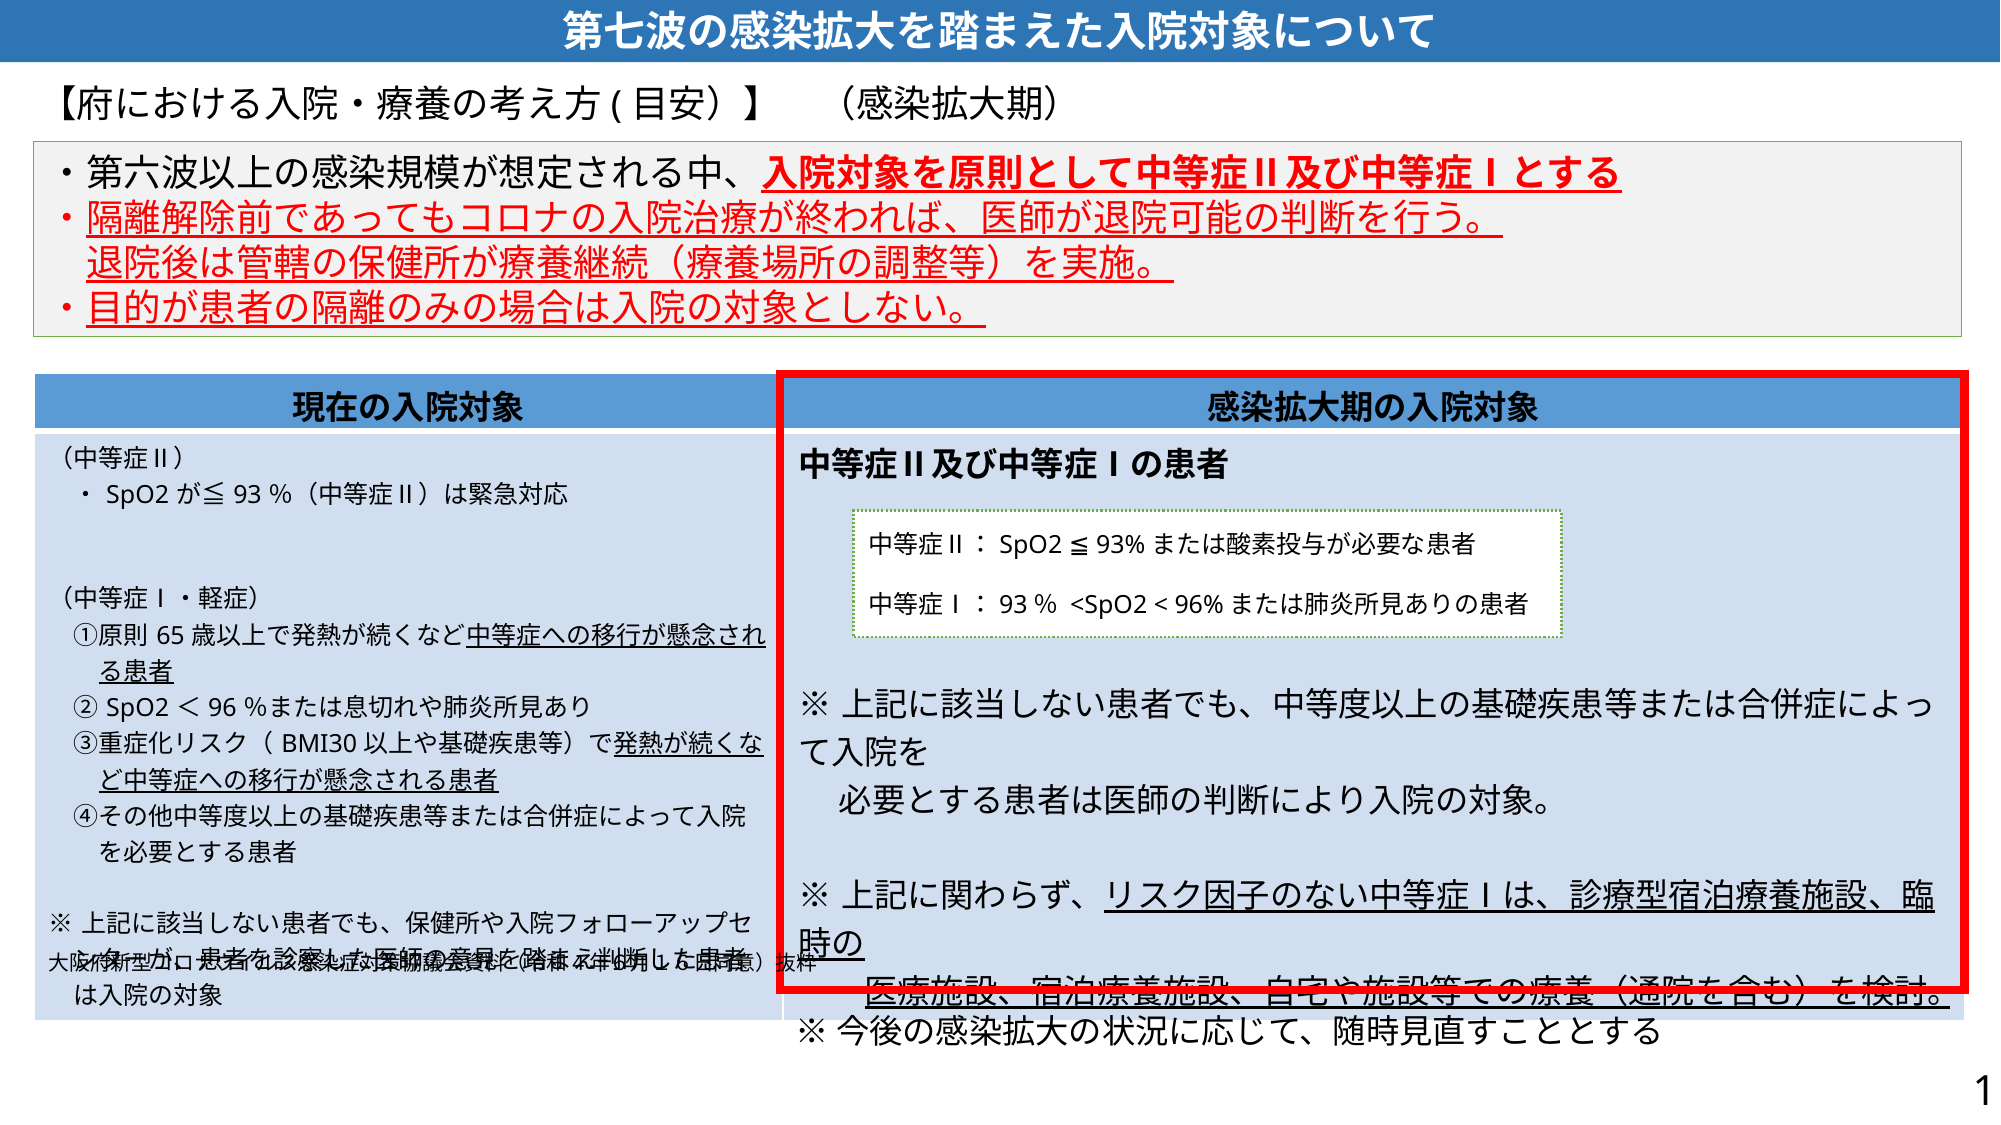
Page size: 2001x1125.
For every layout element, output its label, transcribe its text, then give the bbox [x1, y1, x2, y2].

text_box [779, 373, 1966, 991]
table_header 現在の入院対象 [35, 374, 779, 428]
text_box 第七波の感染拡大を踏まえた入院対象について [0, 0, 2000, 63]
table_cell （中等症Ⅱ） ・SpO2が≦93％（中等症Ⅱ）は緊急対応 （中等症Ⅰ・軽症） ①原則65歳以上で発熱が続くなど中等症への移行が懸念され る患者 ②SpO2＜96％または息切れや肺炎所見あり ③重症化リスク（BMI30以上や基礎疾患等）で発熱が続くな ど中等症への移行が懸念される患者 ④その他中等度以上の基礎疾患等または合併症によって入院 を必要とする患者 ※上記に該当しない患者でも、保健所や入院フォローアップセ ンターが、患者を診察した医師の意見を踏まえ判断した患者 は入院の対象 [35, 434, 779, 942]
text_box 大阪府新型コロナウイルス感染症対策協議会資料（令和4年６月１６日同意）抜粋 [33, 942, 836, 983]
text_box 1 [1561, 1062, 2000, 1123]
text_box 【府における入院・療養の考え方(目安）】 （感染拡大期） [24, 72, 1975, 123]
table_cell 中等症Ⅱ及び中等症Ⅰの患者 ※上記に該当しない患者でも、中等度以上の基礎疾患等または合併症によって入院を 必要とする患者は医師の判断により入院の対象。 ※上記に関わらず、リスク因子のない中等症Ⅰは、診療型宿泊療養施設、臨時の 医療施設、宿泊療養施設、自宅や施設等での療養（通院を含む）を検討。 [784, 991, 1964, 997]
text_box ※今後の感染拡大の状況に応じて、随時見直すこととする [779, 997, 1966, 1064]
text_box ・第六波以上の感染規模が想定される中、入院対象を原則として中等症Ⅱ及び中等症Ⅰとする ・隔離解除前であってもコロナの入院治療が終われば、医師が退院可能の判断を行う。 退院後は管轄の保健所が療養継続（療養場所の調整等）を実施。 ・目的が患者の隔離のみの場合は入院の対象としない。 [33, 141, 1962, 337]
table_cell （中等症Ⅱ） ・SpO2が≦93％（中等症Ⅱ）は緊急対応 （中等症Ⅰ・軽症） ①原則65歳以上で発熱が続くなど中等症への移行が懸念され る患者 ②SpO2＜96％または息切れや肺炎所見あり ③重症化リスク（BMI30以上や基礎疾患等）で発熱が続くな ど中等症への移行が懸念される患者 ④その他中等度以上の基礎疾患等または合併症によって入院 を必要とする患者 ※上記に該当しない患者でも、保健所や入院フォローアップセ ンターが、患者を診察した医師の意見を踏まえ判断した患者 は入院の対象 [35, 983, 782, 1020]
text_box 中等症Ⅱ：SpO2 ≦ 93%または酸素投与が必要な患者 中等症Ⅰ：93％ <SpO2 < 96%または肺炎所見ありの患者 [852, 509, 1563, 638]
